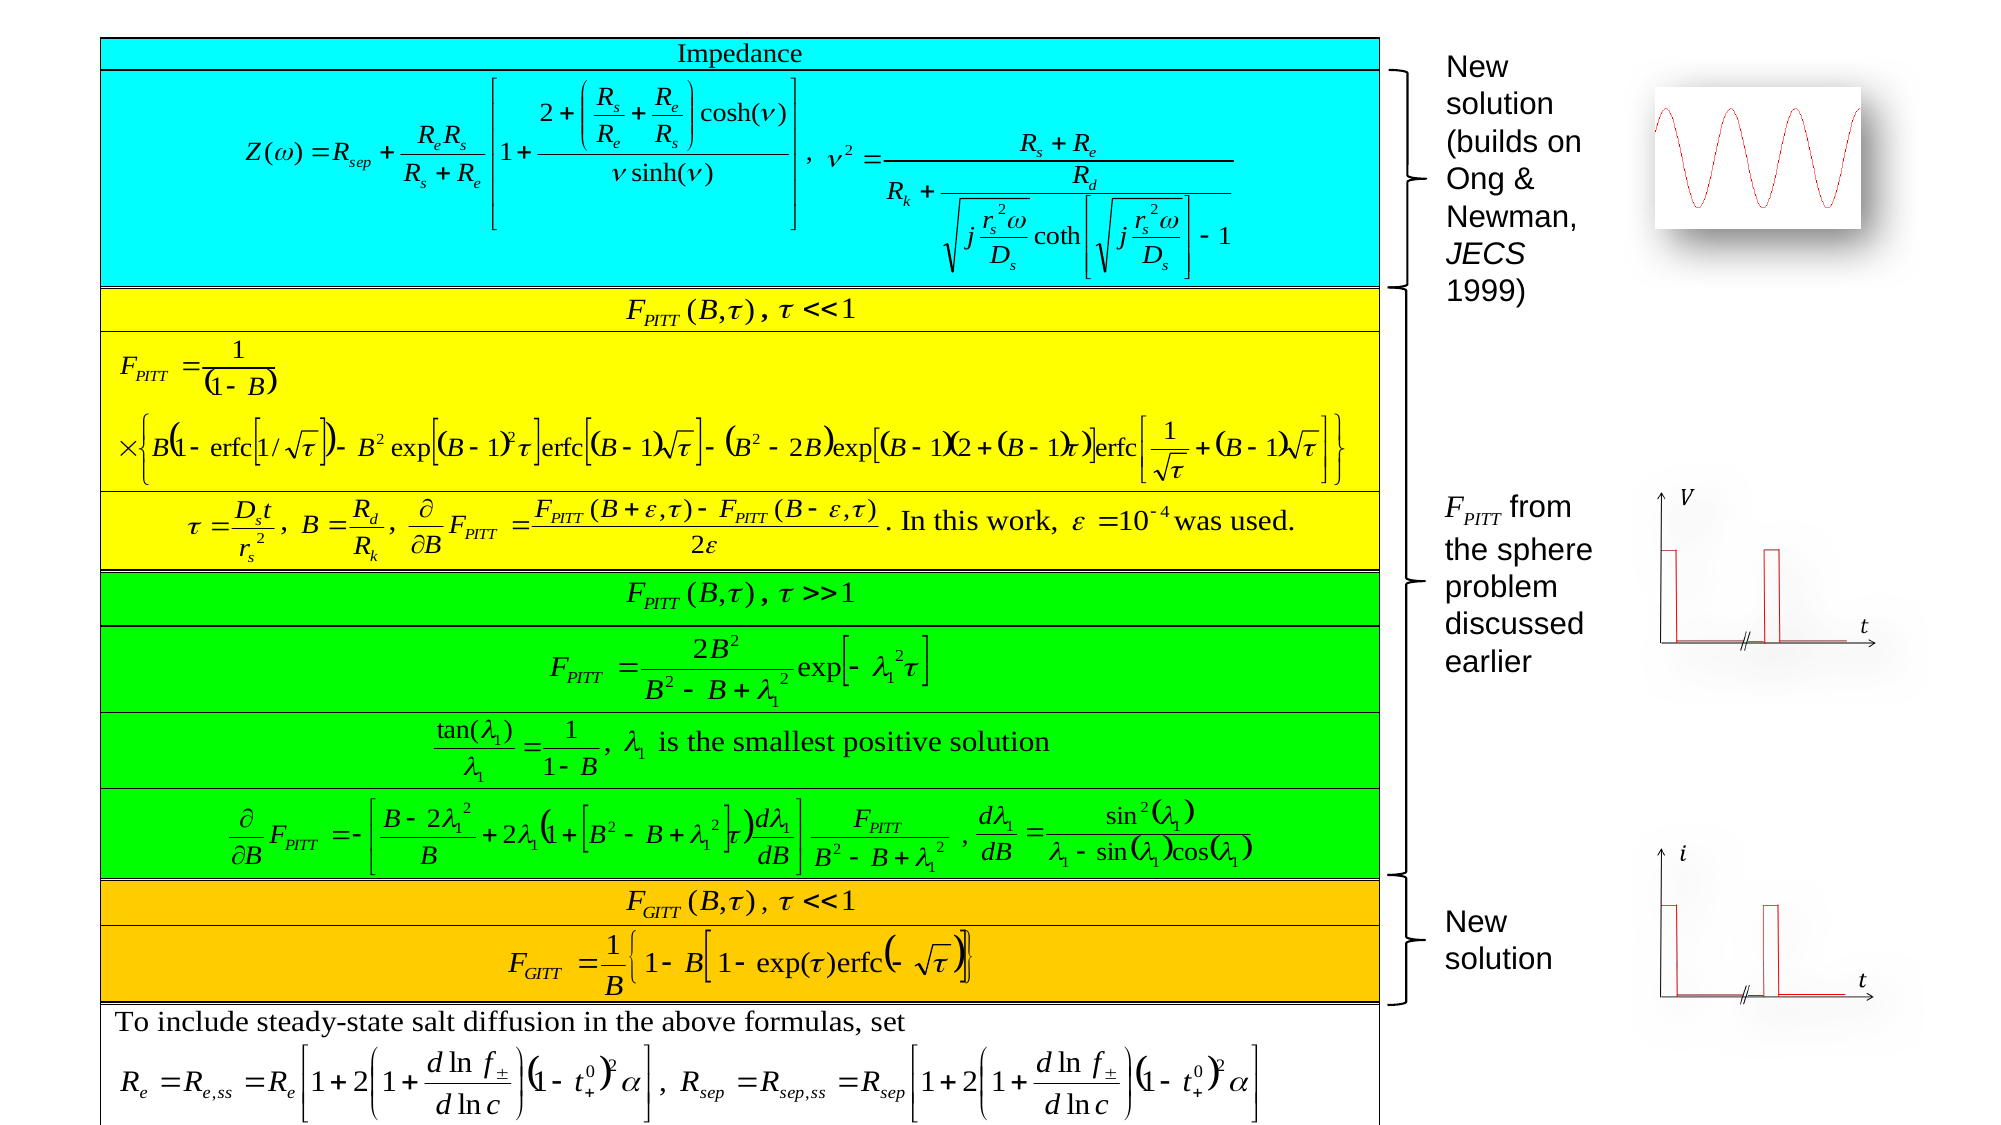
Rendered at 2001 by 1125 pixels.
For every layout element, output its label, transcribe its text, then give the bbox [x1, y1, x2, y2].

text_box [1391, 875, 1426, 1005]
text_box [1391, 69, 1427, 288]
picture [1655, 834, 1880, 1006]
picture [1655, 87, 1861, 229]
text_box New solution [1429, 894, 1612, 984]
text_box New solution (builds on Ong & Newman, JECS 1999) [1431, 38, 1613, 316]
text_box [99, 37, 1388, 1125]
text_box FPITT from the sphere problem discussed earlier [1429, 478, 1612, 686]
picture [1655, 478, 1882, 651]
text_box [1391, 288, 1426, 875]
